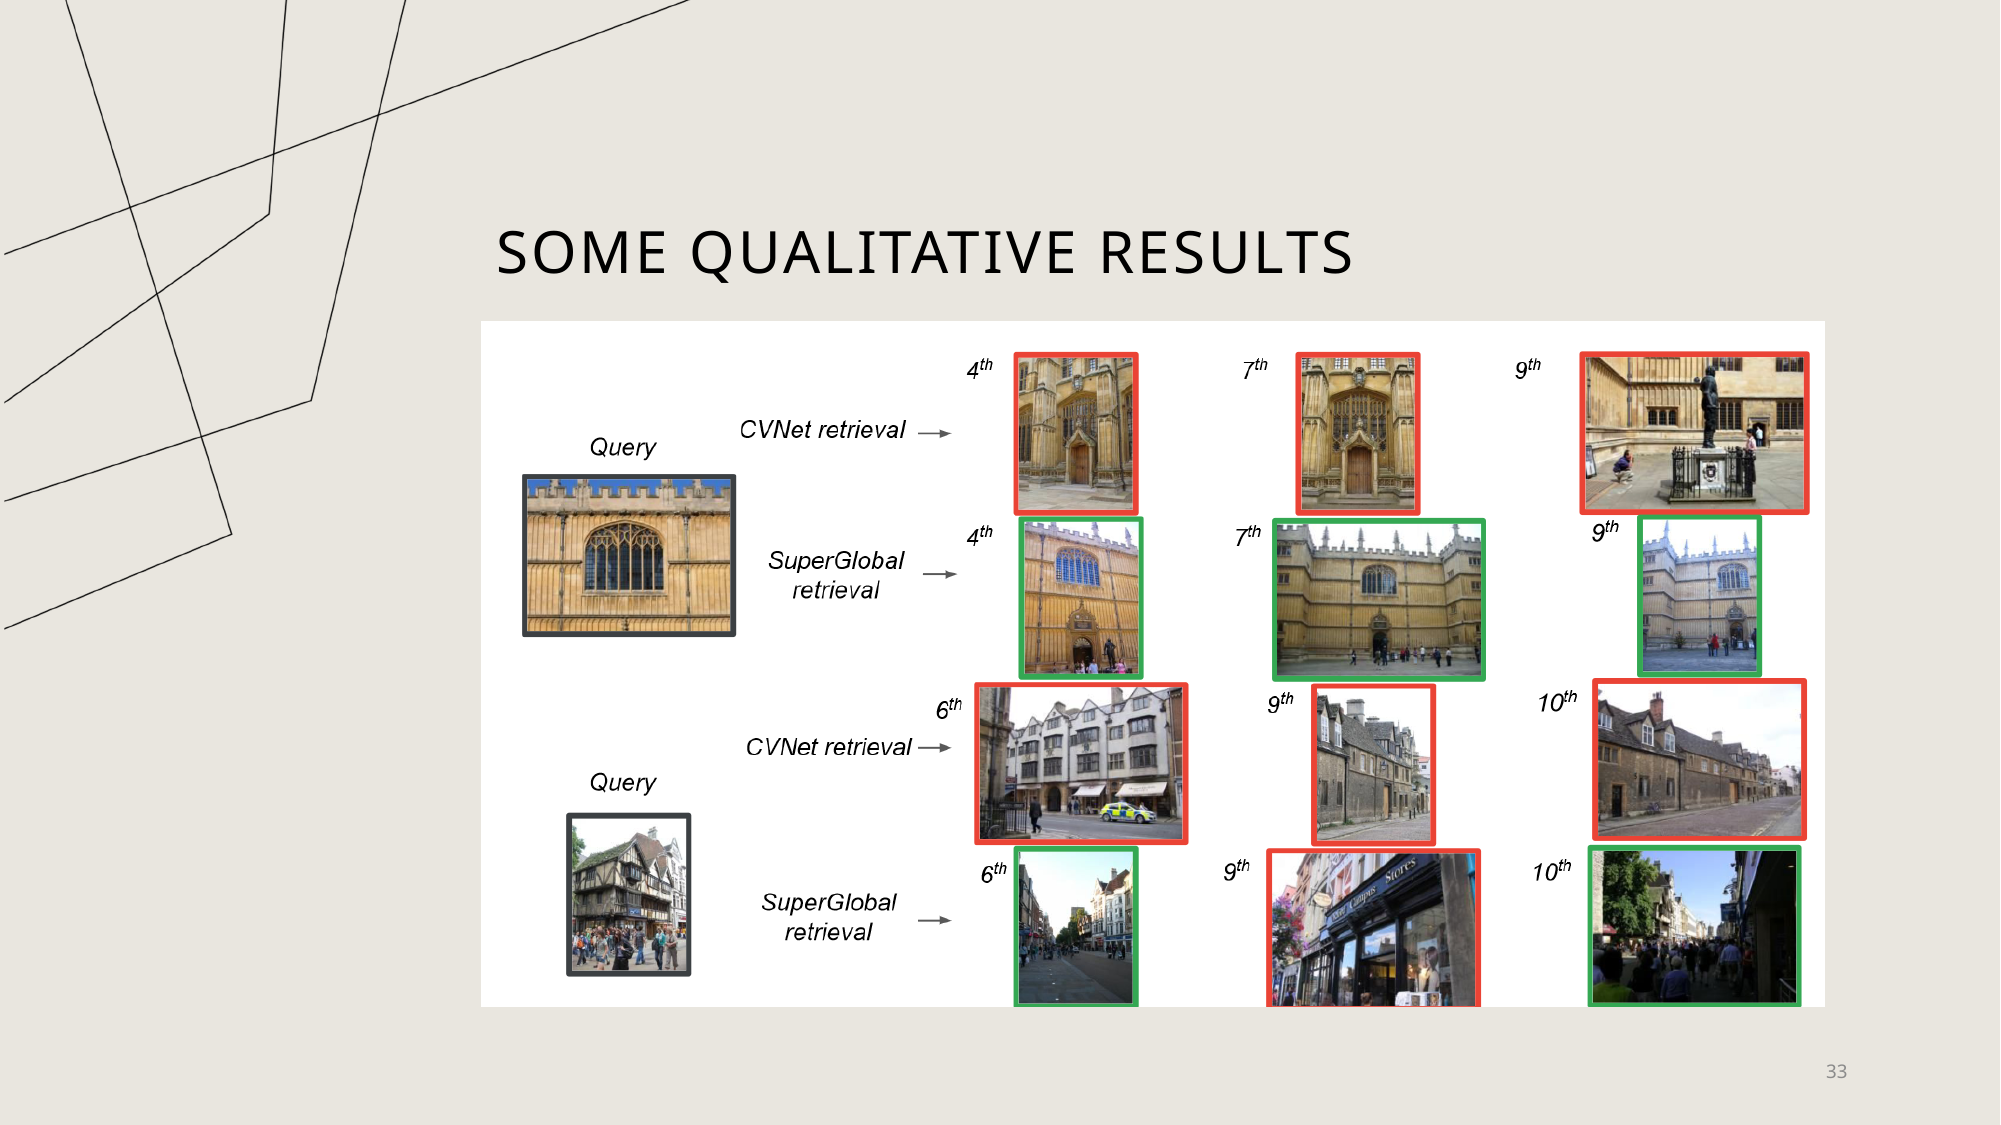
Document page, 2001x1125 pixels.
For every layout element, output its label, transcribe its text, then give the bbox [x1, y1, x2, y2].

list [481, 321, 1825, 1007]
picture [4, 0, 721, 642]
slide_number 33 [1412, 1042, 1863, 1103]
title Some qualitative results [481, 146, 1863, 364]
